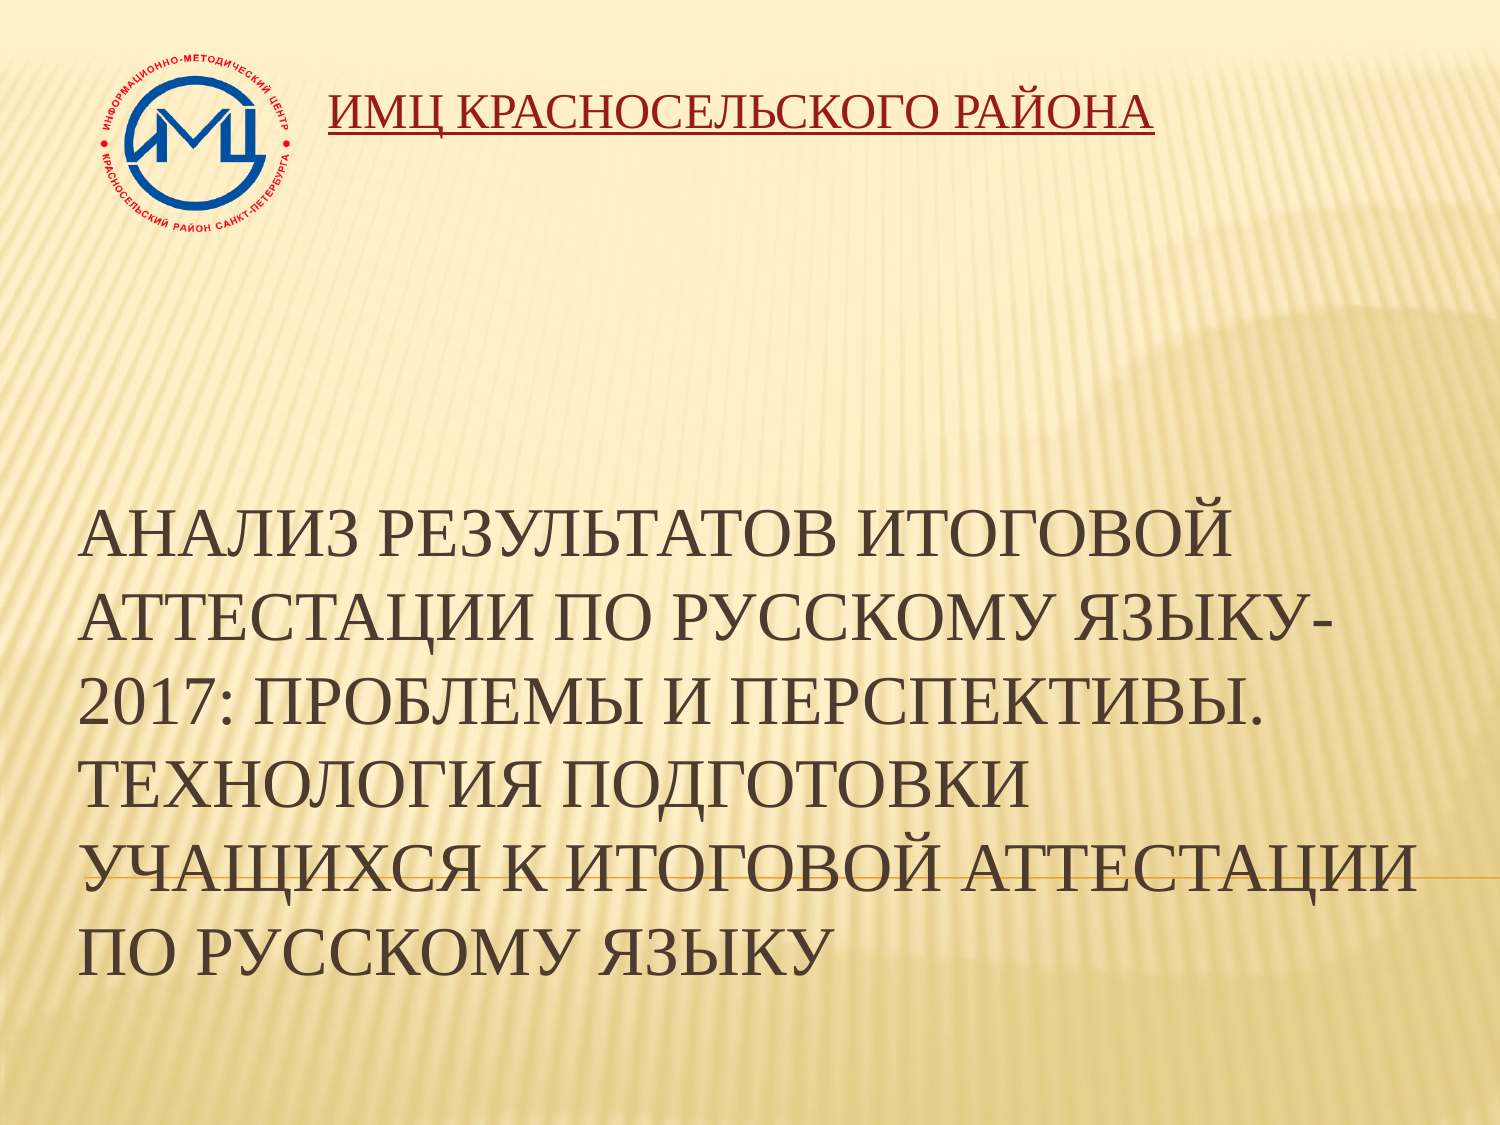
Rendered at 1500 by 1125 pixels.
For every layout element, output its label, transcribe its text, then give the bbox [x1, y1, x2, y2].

subtitle ИМЦ КРАСНОСЕЛЬСКОГО РАЙОНА [312, 66, 1500, 217]
picture [99, 54, 290, 232]
title Анализ результатов итоговой аттестации по русскому языку-2017: проблемы и перспективы. Технология подготовки учащихся к итоговой аттестации по русскому языку [62, 479, 1450, 997]
